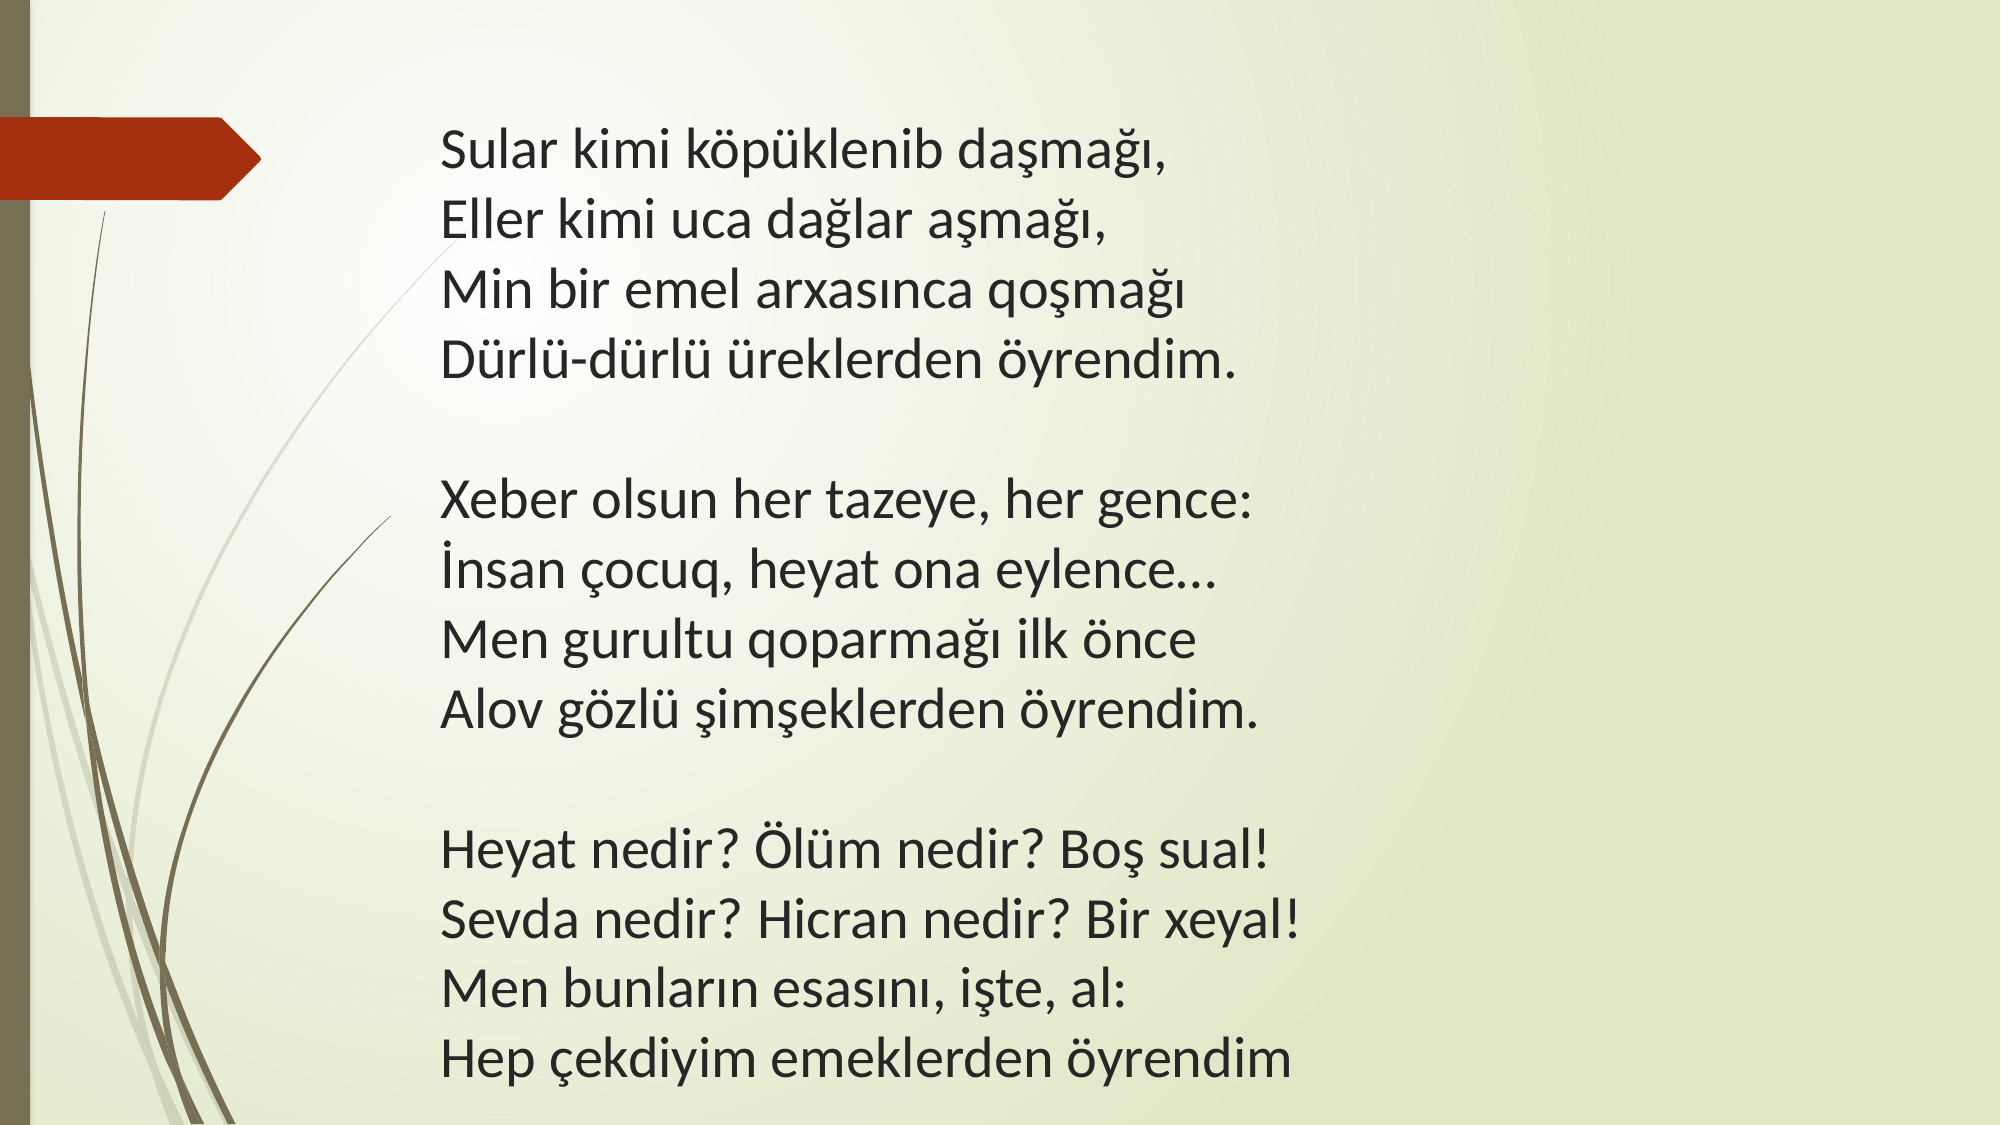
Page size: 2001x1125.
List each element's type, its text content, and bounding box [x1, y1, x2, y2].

title Sular kimi köpüklenib daşmağı, Eller kimi uca dağlar aşmağı, Min bir emel arxasınca qoşmağı Dürlü-dürlü üreklerden öyrendim. Xeber olsun her tazeye, her gence: İnsan çocuq, heyat ona eylence… Men gurultu qoparmağı ilk önce Alov gözlü şimşeklerden öyrendim. Heyat nedir? Ölüm nedir? Boş sual! Sevda nedir? Hicran nedir? Bir xeyal! Men bunların esasını, işte, al: Hep çekdiyim emeklerden öyrendim [425, 102, 1888, 313]
